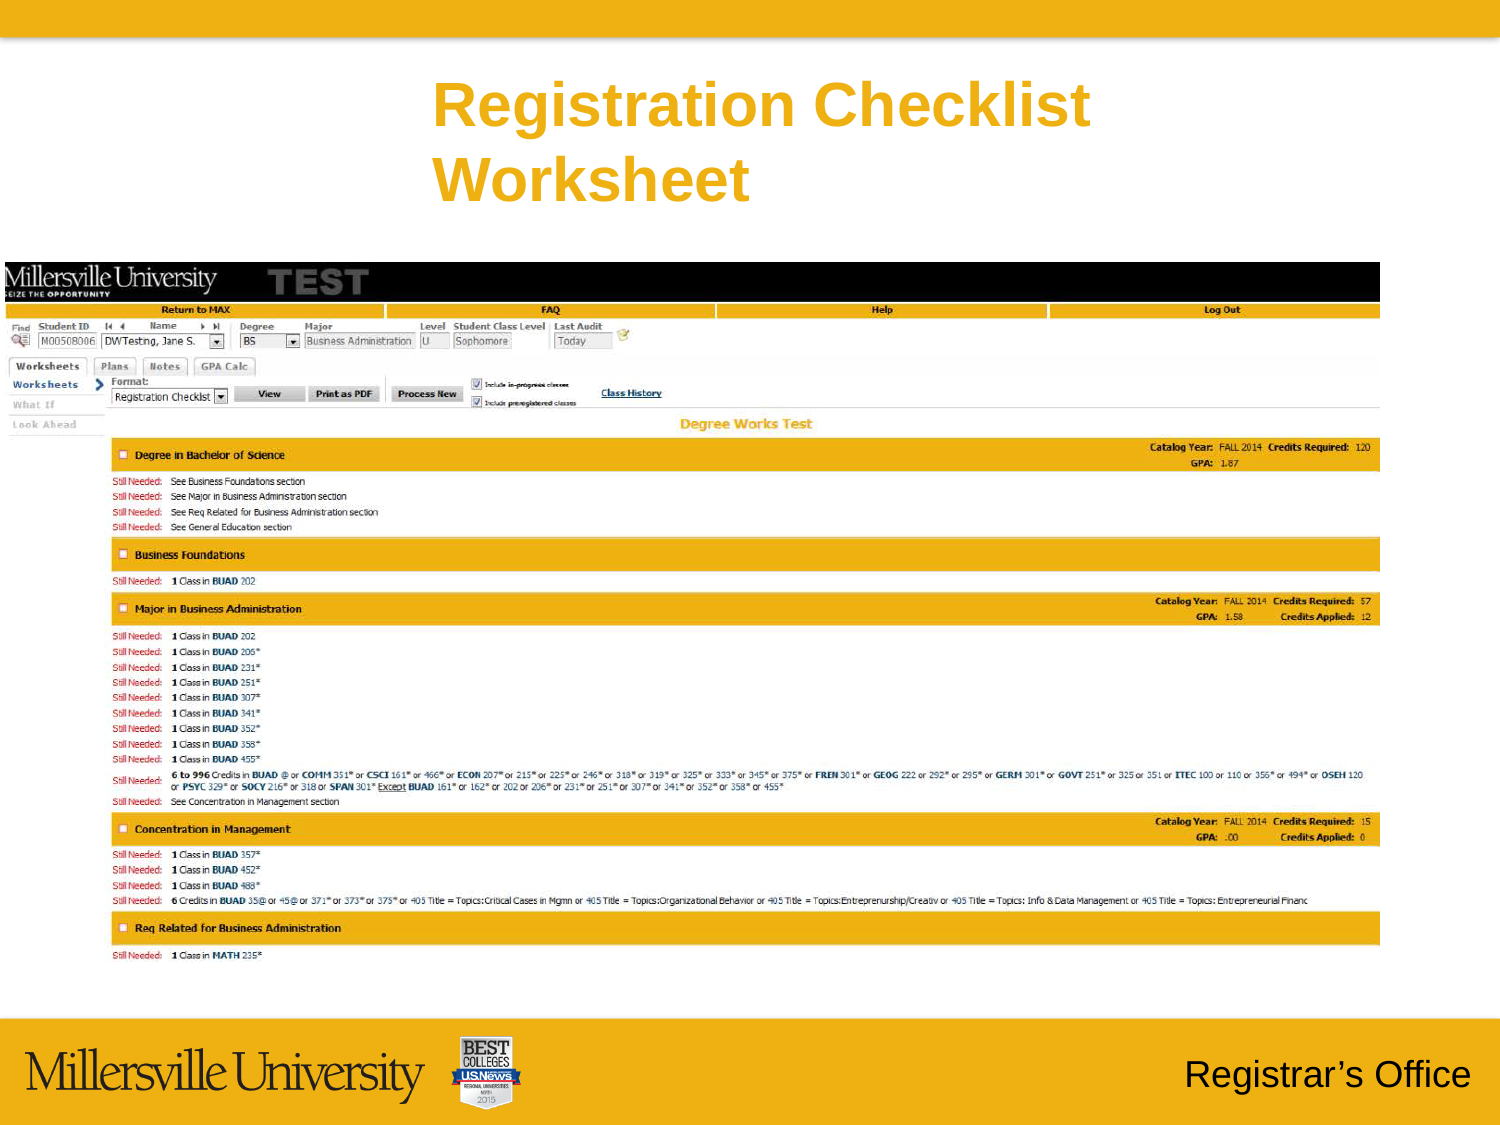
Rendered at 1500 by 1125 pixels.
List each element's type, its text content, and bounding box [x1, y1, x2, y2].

picture [25, 1048, 425, 1104]
picture [4, 262, 1380, 965]
list Registrar’s Office [735, 1019, 1487, 1125]
picture [451, 1036, 521, 1110]
text_box Registration Checklist Worksheet [417, 56, 1363, 244]
